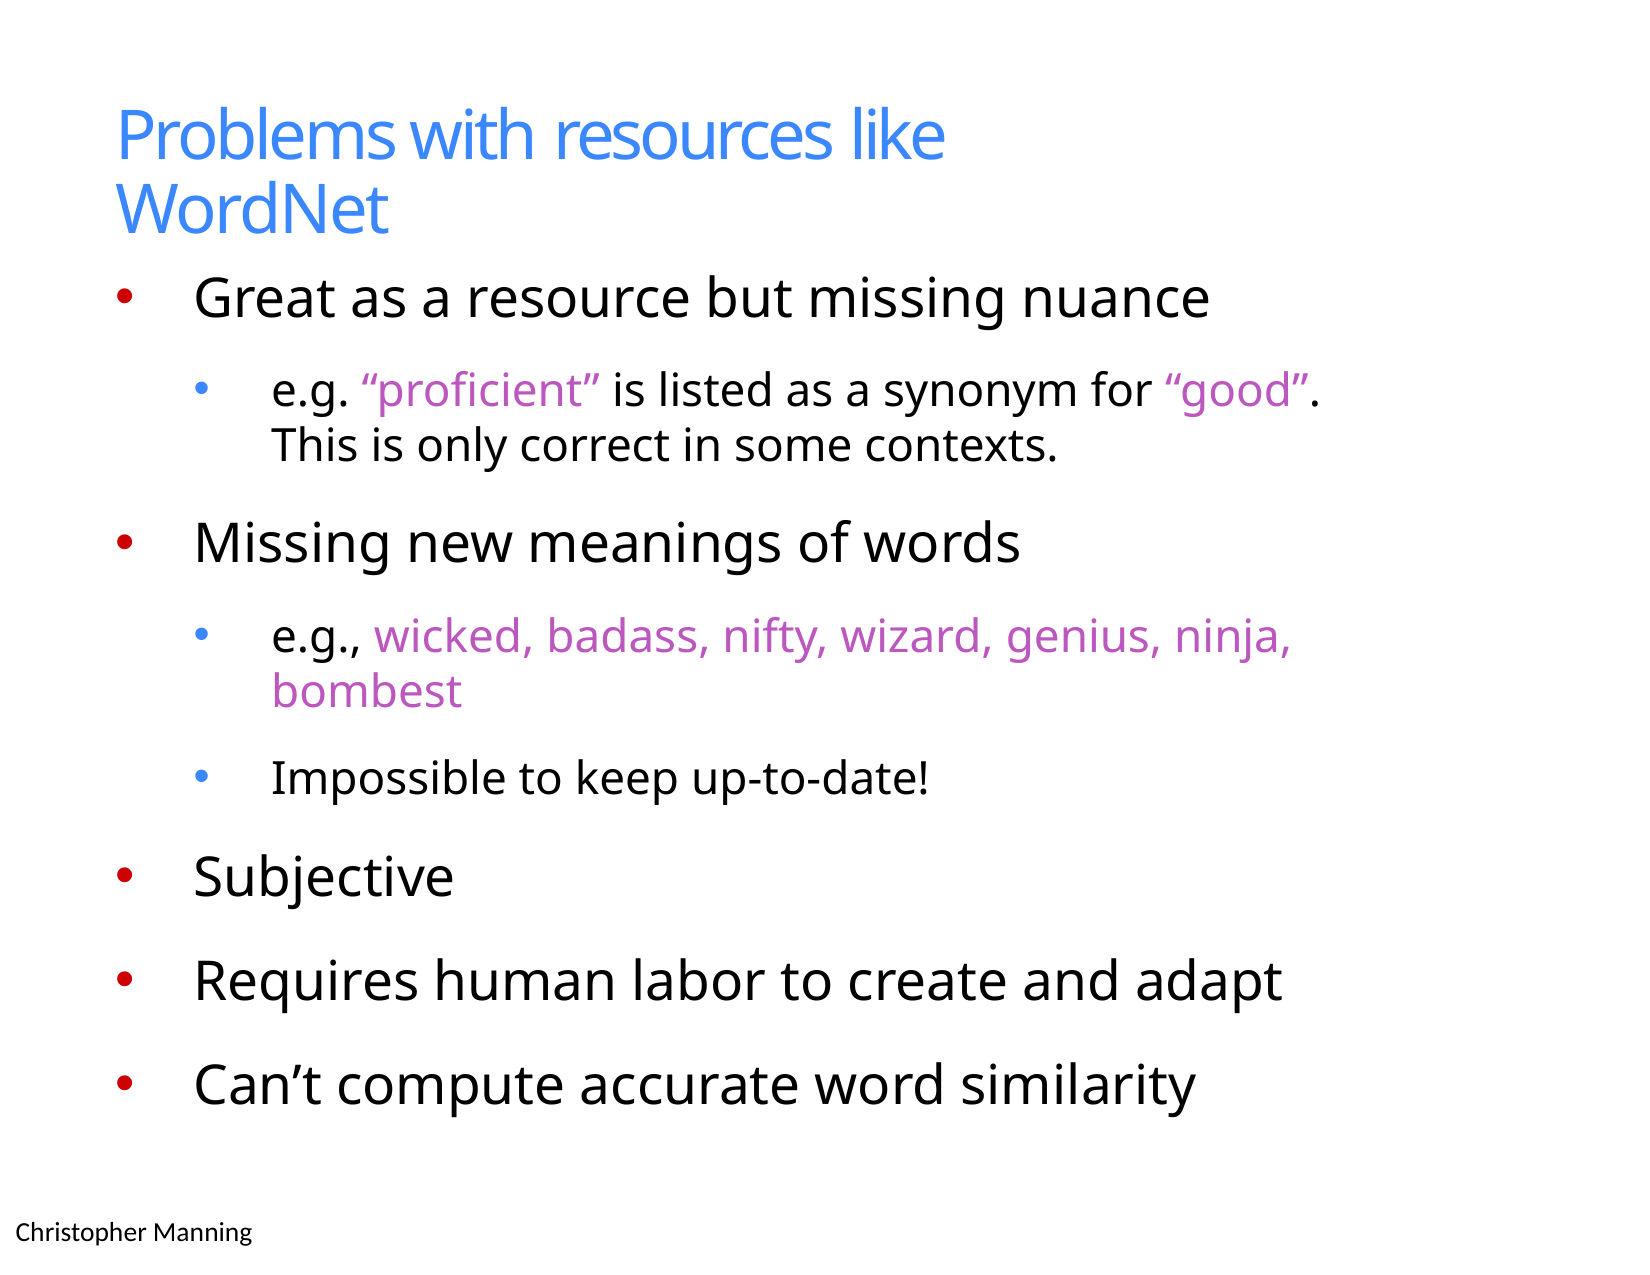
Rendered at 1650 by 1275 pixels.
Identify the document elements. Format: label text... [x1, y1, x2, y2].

title Problems with resources like WordNet [113, 97, 1225, 222]
text_box Great as a resource but missing nuance e.g. “proficient” is listed as a synonym for “good”. This is only correct in some contexts. Missing new meanings of words e.g., wicked, badass, nifty, wizard, genius, ninja, bombest Impossible to keep up-to-date! Subjective Requires human labor to create and adapt Can’t compute accurate word similarity [113, 222, 1585, 1116]
text_box Christopher Manning [0, 1206, 268, 1254]
